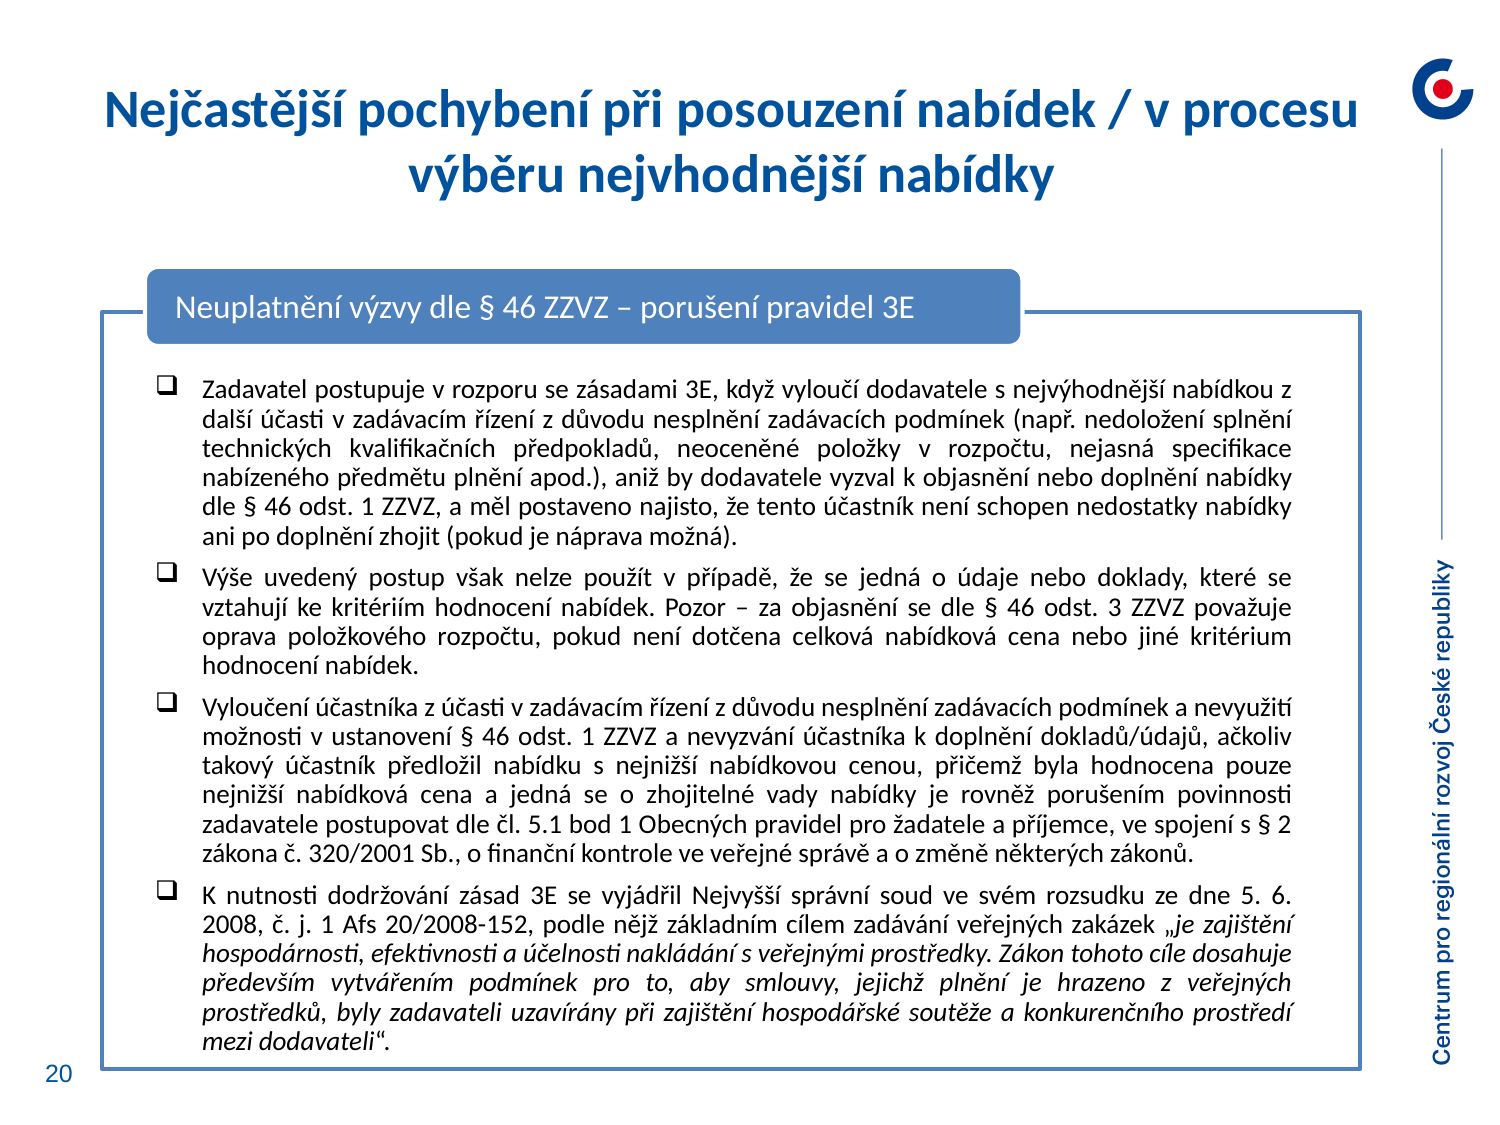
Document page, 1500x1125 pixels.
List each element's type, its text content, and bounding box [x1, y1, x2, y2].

picture [0, 0, 1500, 1125]
text_box [146, 190, 1405, 908]
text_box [144, 266, 1023, 347]
text_box Nejčastější pochybení při posouzení nabídek / v procesu výběru nejvhodnější nabídky [80, 65, 1386, 152]
slide_number 20 [30, 1042, 113, 1103]
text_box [70, 311, 1377, 1070]
